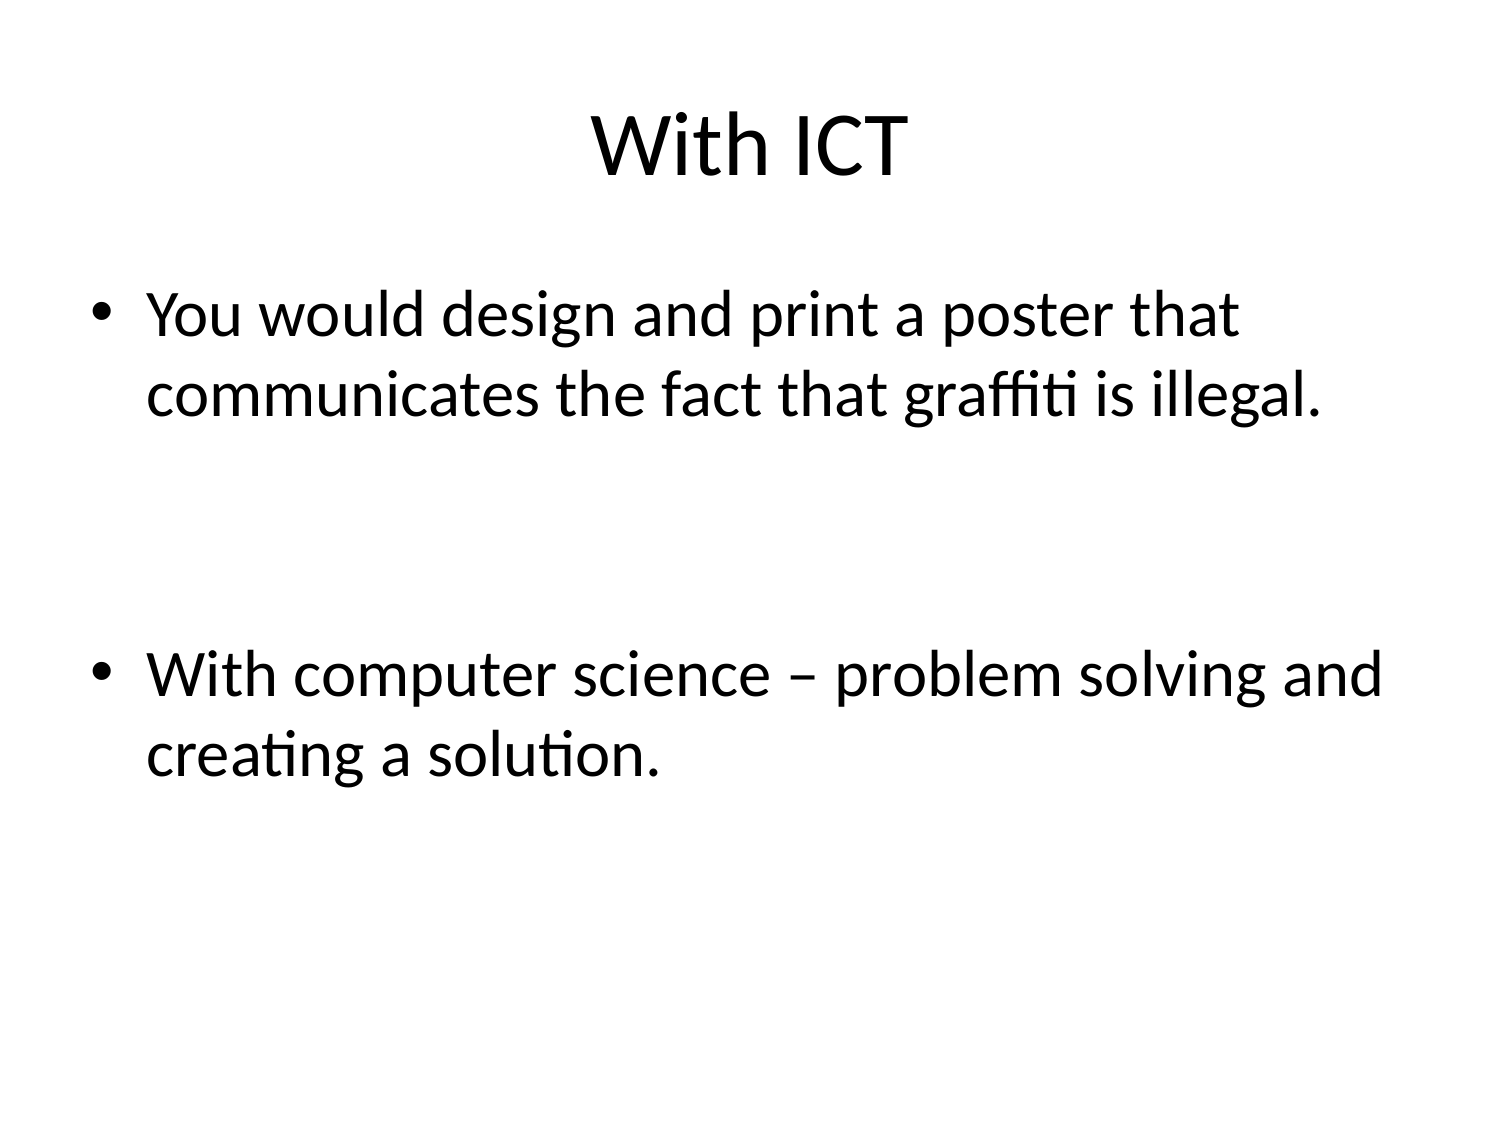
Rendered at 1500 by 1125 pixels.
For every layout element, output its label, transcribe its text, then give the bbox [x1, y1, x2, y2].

title With ICT [75, 45, 1425, 233]
list You would design and print a poster that communicates the fact that graffiti is illegal. With computer science – problem solving and creating a solution. [75, 262, 1425, 1005]
